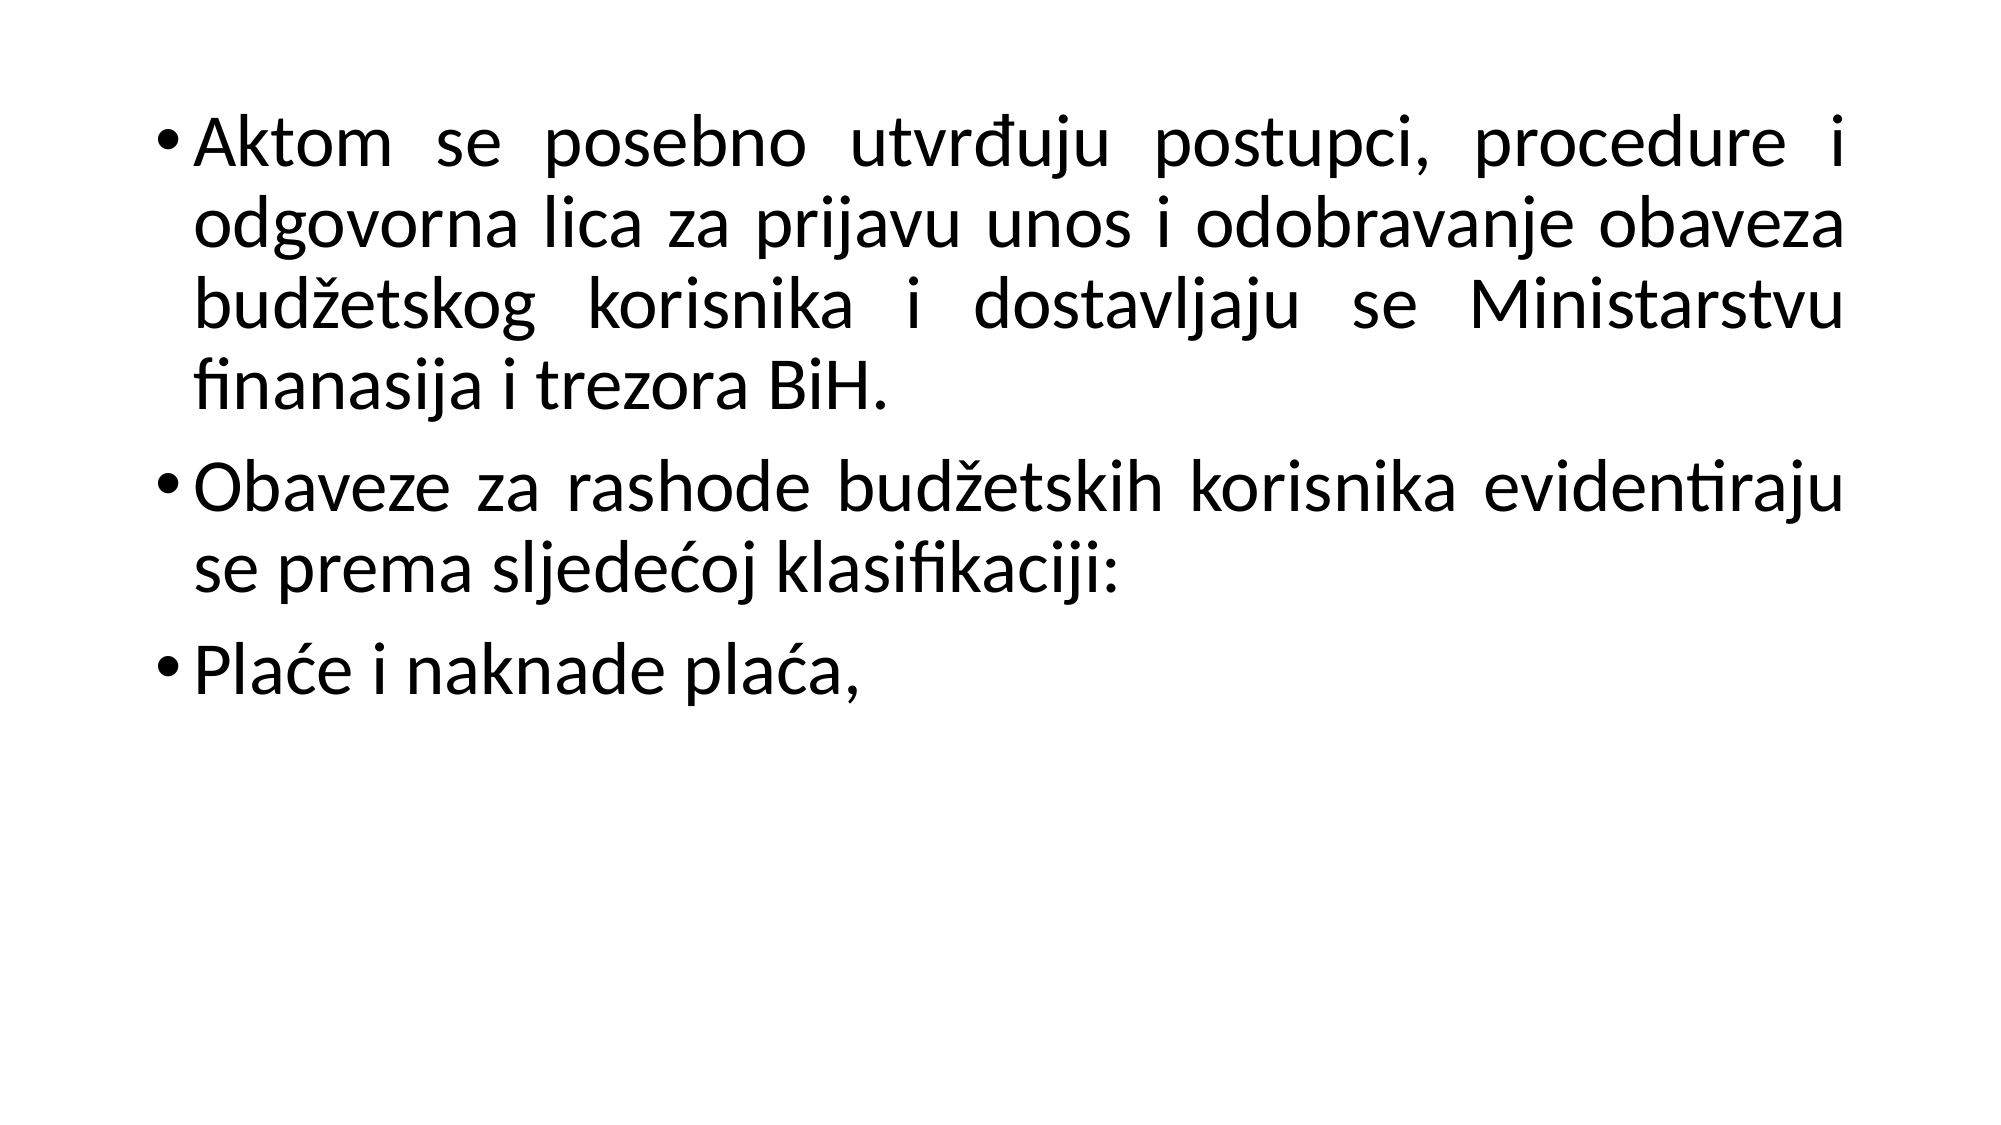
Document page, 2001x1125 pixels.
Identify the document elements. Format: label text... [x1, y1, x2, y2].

list Aktom se posebno utvrđuju postupci, procedure i odgovorna lica za prijavu unos i odobravanje obaveza budžetskog korisnika i dostavljaju se Ministarstvu finanasija i trezora BiH. Obaveze za rashode budžetskih korisnika evidentiraju se prema sljedećoj klasifikaciji: Plaće i naknade plaća, [140, 94, 1863, 1014]
